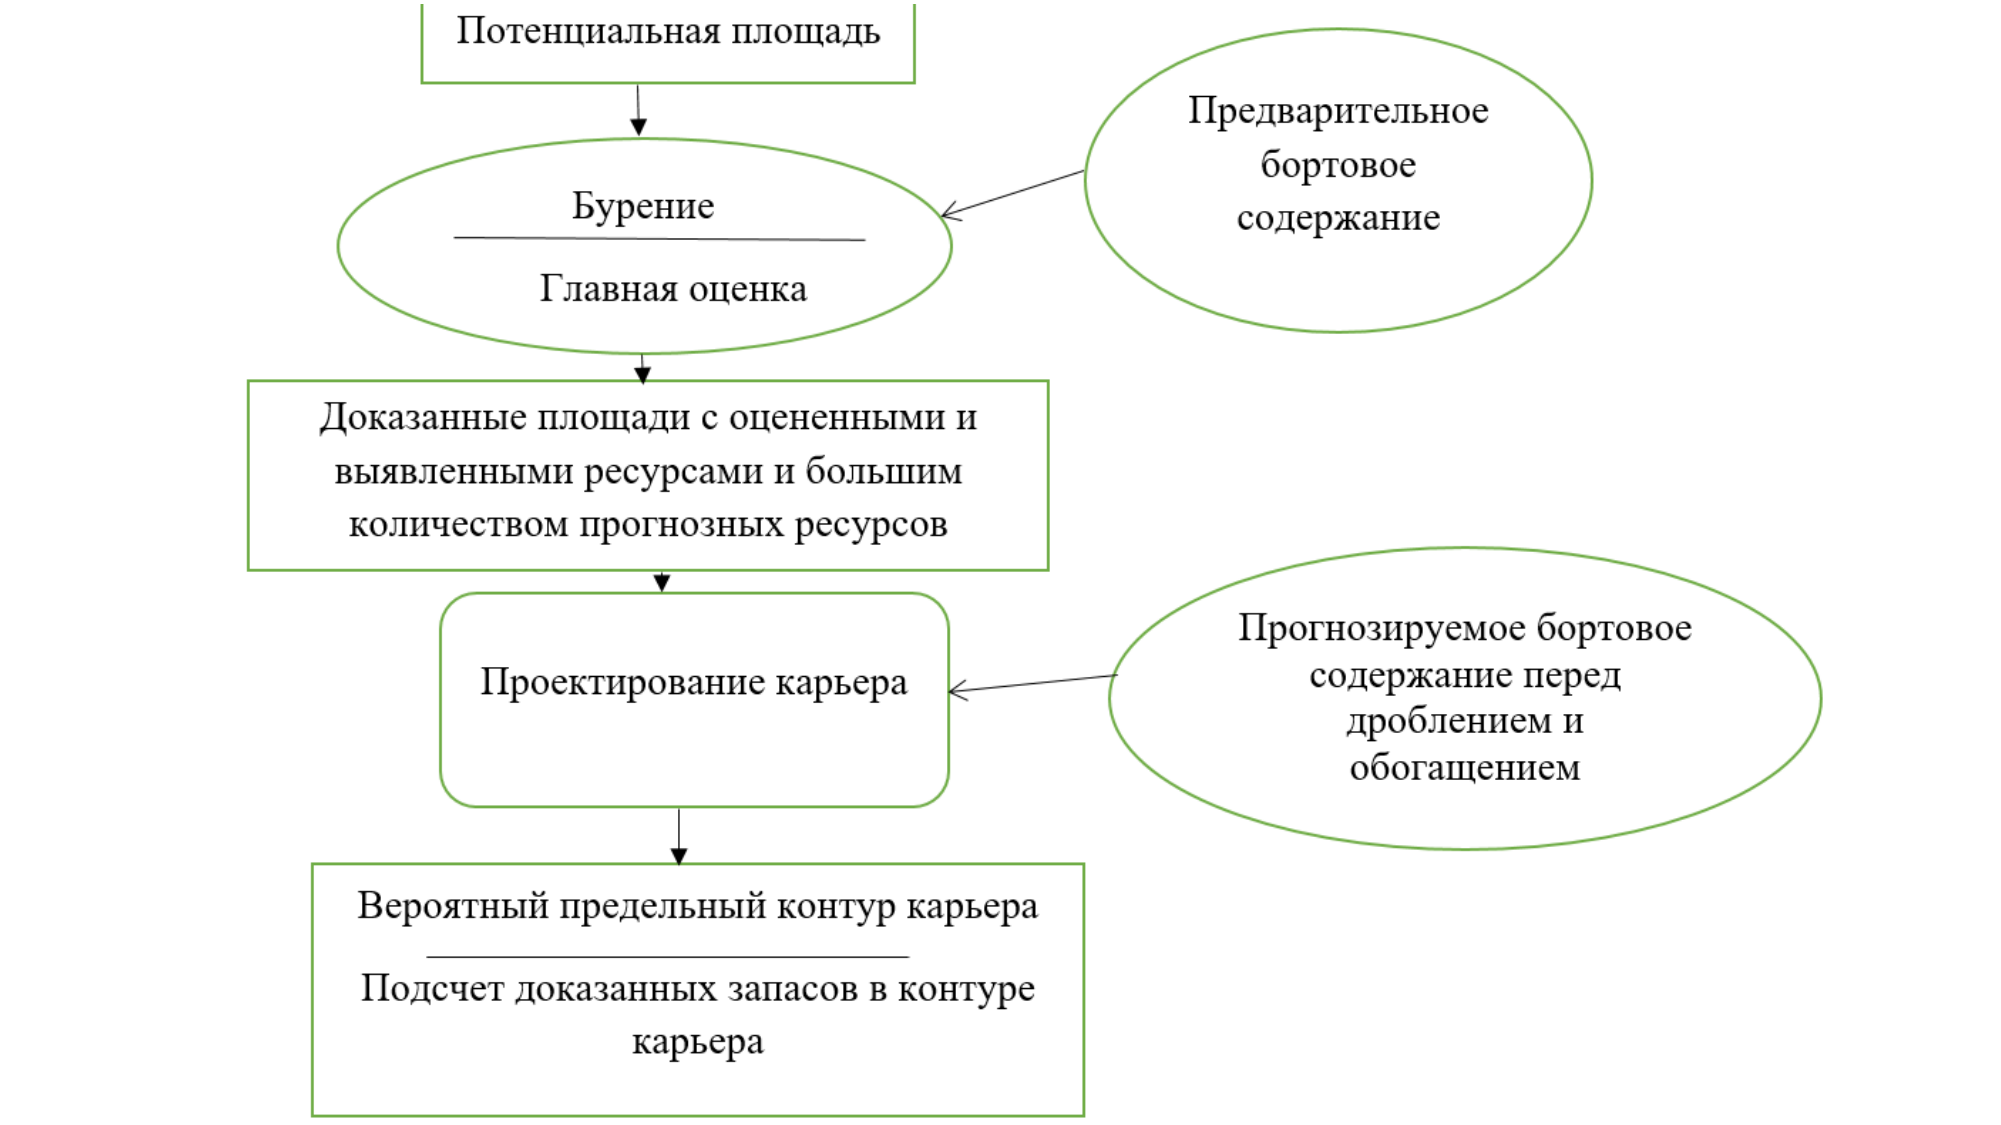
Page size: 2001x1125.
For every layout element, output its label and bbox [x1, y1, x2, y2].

picture [196, 4, 1850, 1125]
